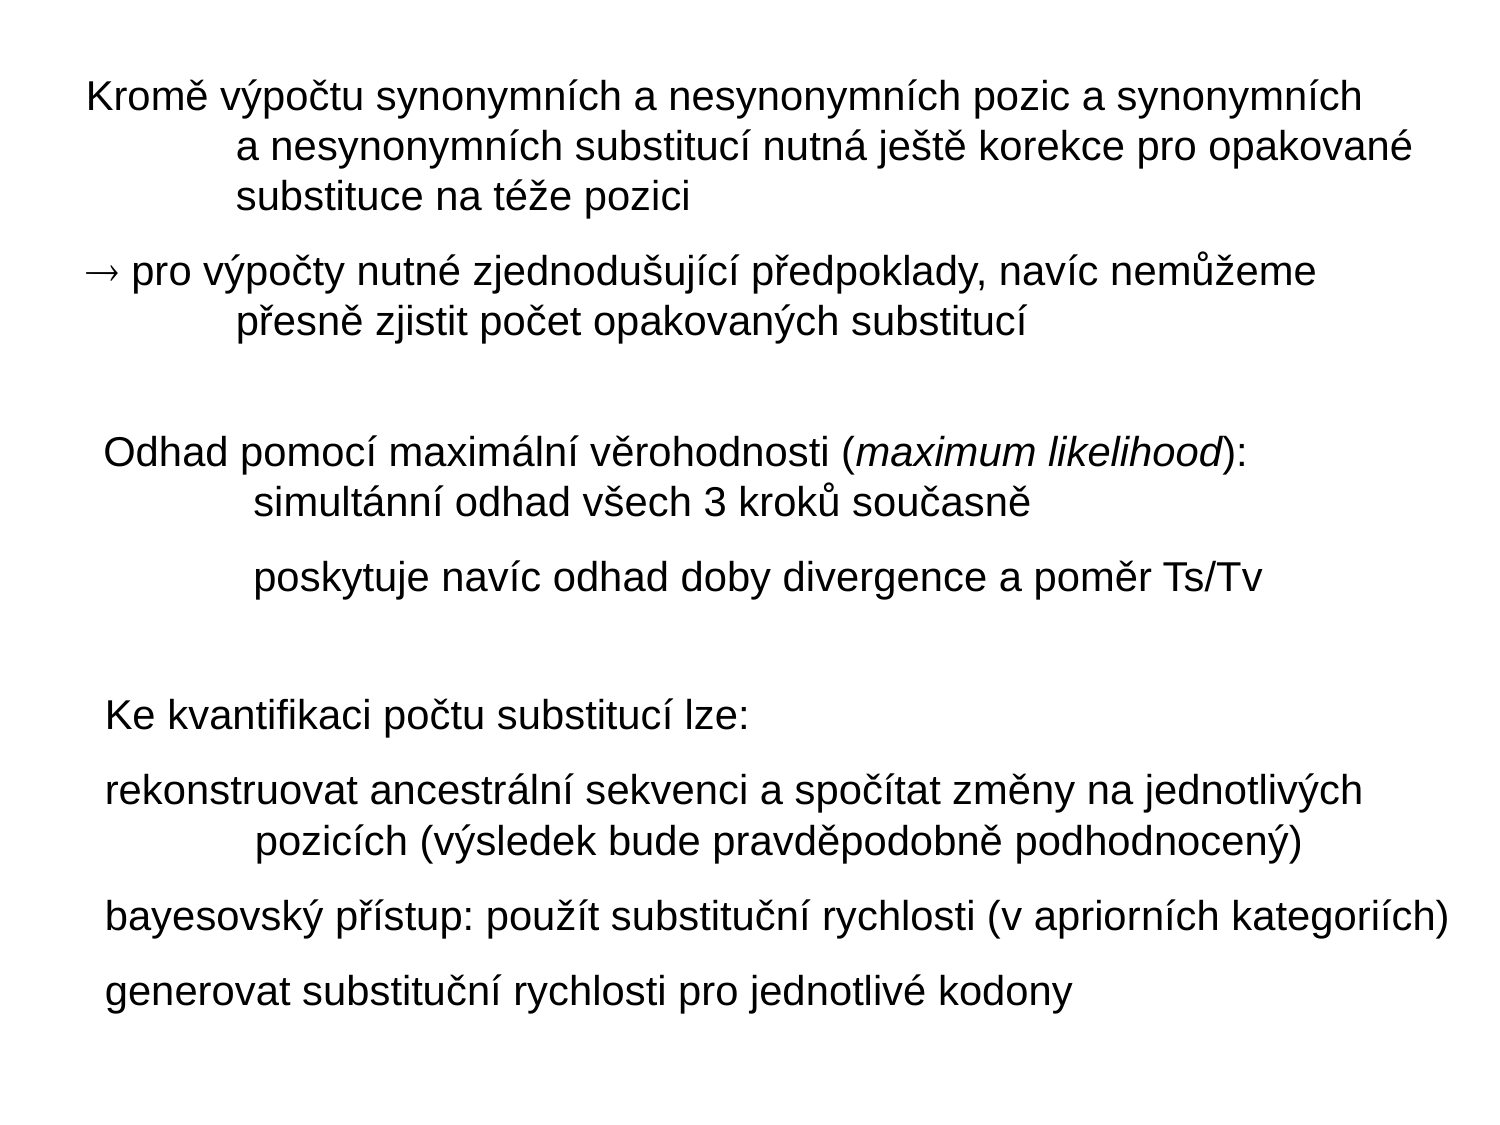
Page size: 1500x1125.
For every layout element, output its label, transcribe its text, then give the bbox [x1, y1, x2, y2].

text_box Ke kvantifikaci počtu substitucí lze: rekonstruovat ancestrální sekvenci a spočítat změny na jednotlivých pozicích (výsledek bude pravděpodobně podhodnocený) bayesovský přístup: použít substituční rychlosti (v apriorních kategoriích) generovat substituční rychlosti pro jednotlivé kodony [89, 680, 1465, 1021]
text_box Kromě výpočtu synonymních a nesynonymních pozic a synonymních a nesynonymních substitucí nutná ještě korekce pro opakované substituce na téže pozici  pro výpočty nutné zjednodušující předpoklady, navíc nemůžeme přesně zjistit počet opakovaných substitucí [71, 61, 1429, 352]
text_box Odhad pomocí maximální věrohodnosti (maximum likelihood): simultánní odhad všech 3 kroků současně poskytuje navíc odhad doby divergence a poměr Ts/Tv [88, 417, 1279, 608]
